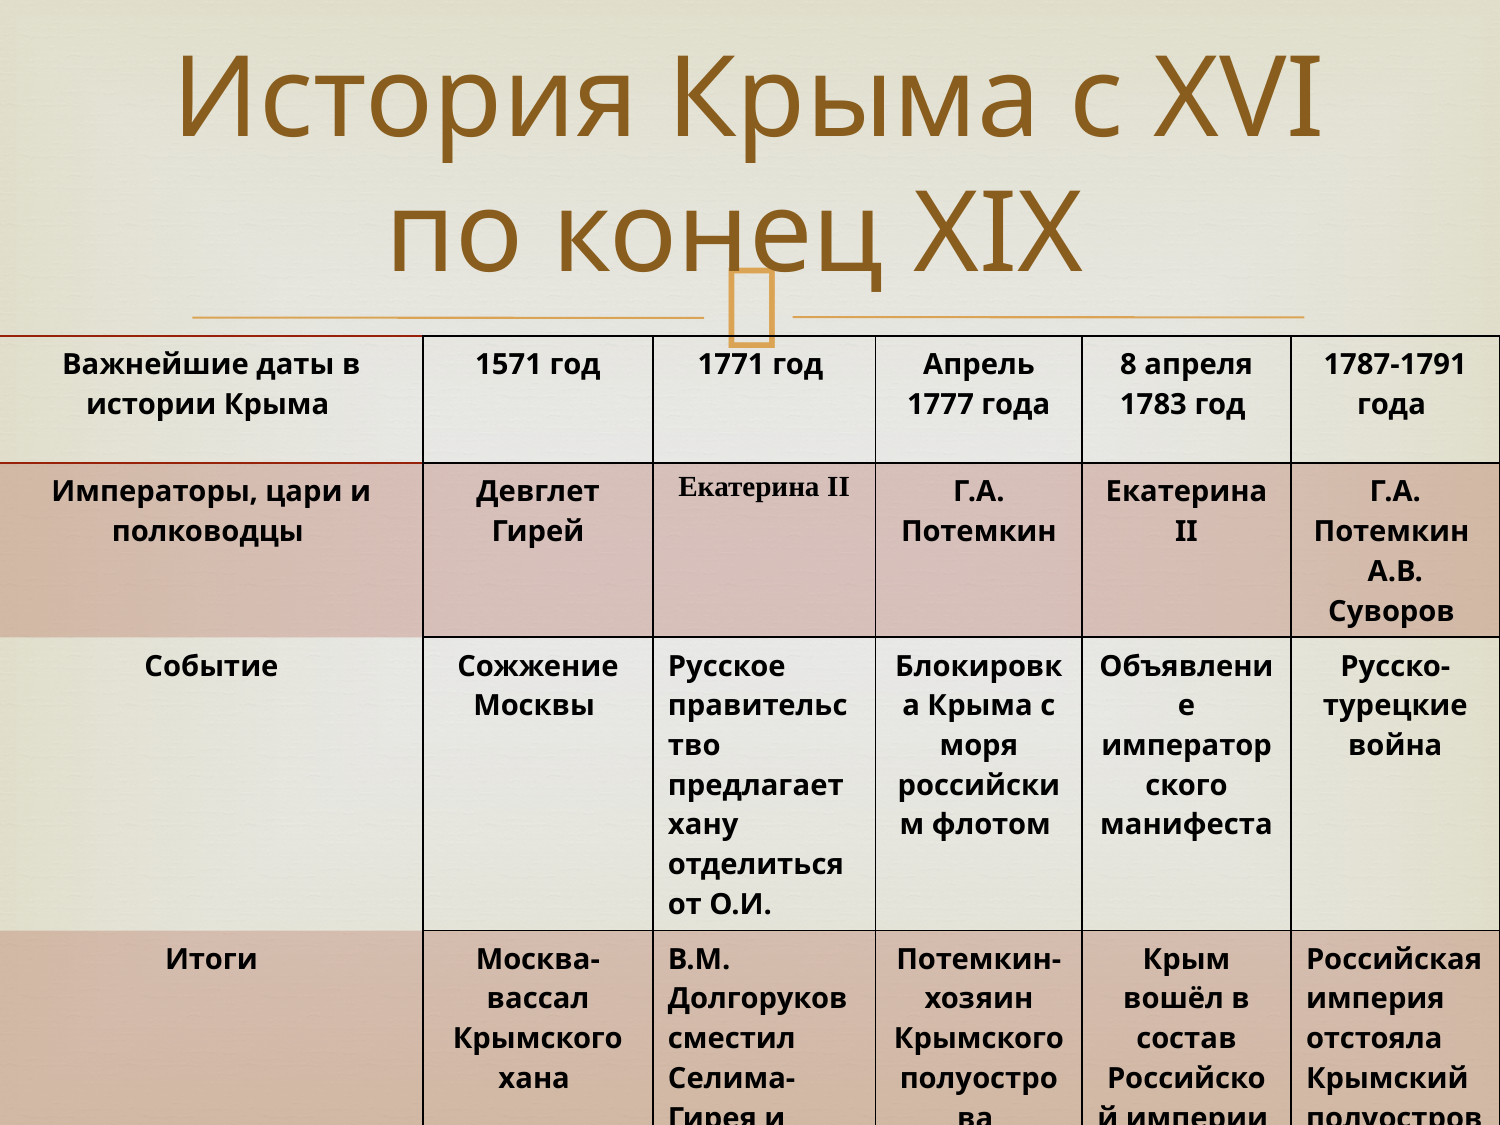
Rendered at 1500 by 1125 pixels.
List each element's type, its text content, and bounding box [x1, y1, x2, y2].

table_cell Сожжение Москвы [424, 638, 652, 930]
table_header 8 апреля 1783 год [1083, 337, 1290, 462]
table_cell Екатерина II [654, 464, 875, 636]
table_cell Девглет Гирей [424, 464, 652, 636]
table_cell Императоры, цари и полководцы [0, 464, 422, 637]
table_cell Москва- вассал Крымского хана [424, 931, 652, 1125]
table_header Важнейшие даты в истории Крыма [0, 337, 422, 462]
table_cell В.М. Долгоруков сместил Селима- Гирея и возвел нового хана [654, 931, 875, 1125]
table_cell Русско- турецкие война [1292, 638, 1499, 930]
table_header 1571 год [424, 337, 652, 462]
table_header Апрель 1777 года [876, 337, 1081, 462]
table_header 1787-1791 года [1292, 337, 1499, 462]
table_cell Блокировка Крыма с моря российским флотом [876, 638, 1081, 930]
table_cell Русское правительство предлагает хану отделиться от О.И. [654, 638, 875, 930]
table_cell Событие [0, 637, 422, 931]
table_cell Итоги [0, 931, 422, 1125]
table_cell Крым вошёл в состав Российской империи [1083, 931, 1290, 1125]
table_cell Российская империя отстояла Крымский полуостров [1292, 931, 1499, 1125]
table_cell Г.А. Потемкин [876, 464, 1081, 636]
table_cell Объявление императорского манифеста [1083, 638, 1290, 930]
table_cell Потемкин- хозяин Крымского полуострова [876, 931, 1081, 1125]
table_header 1771 год [654, 337, 875, 462]
table_cell Екатерина II [1083, 464, 1290, 636]
title История Крыма с XVI по конец XIX [112, 72, 1386, 246]
table_cell Г.А. Потемкин А.В. Суворов [1292, 464, 1499, 636]
